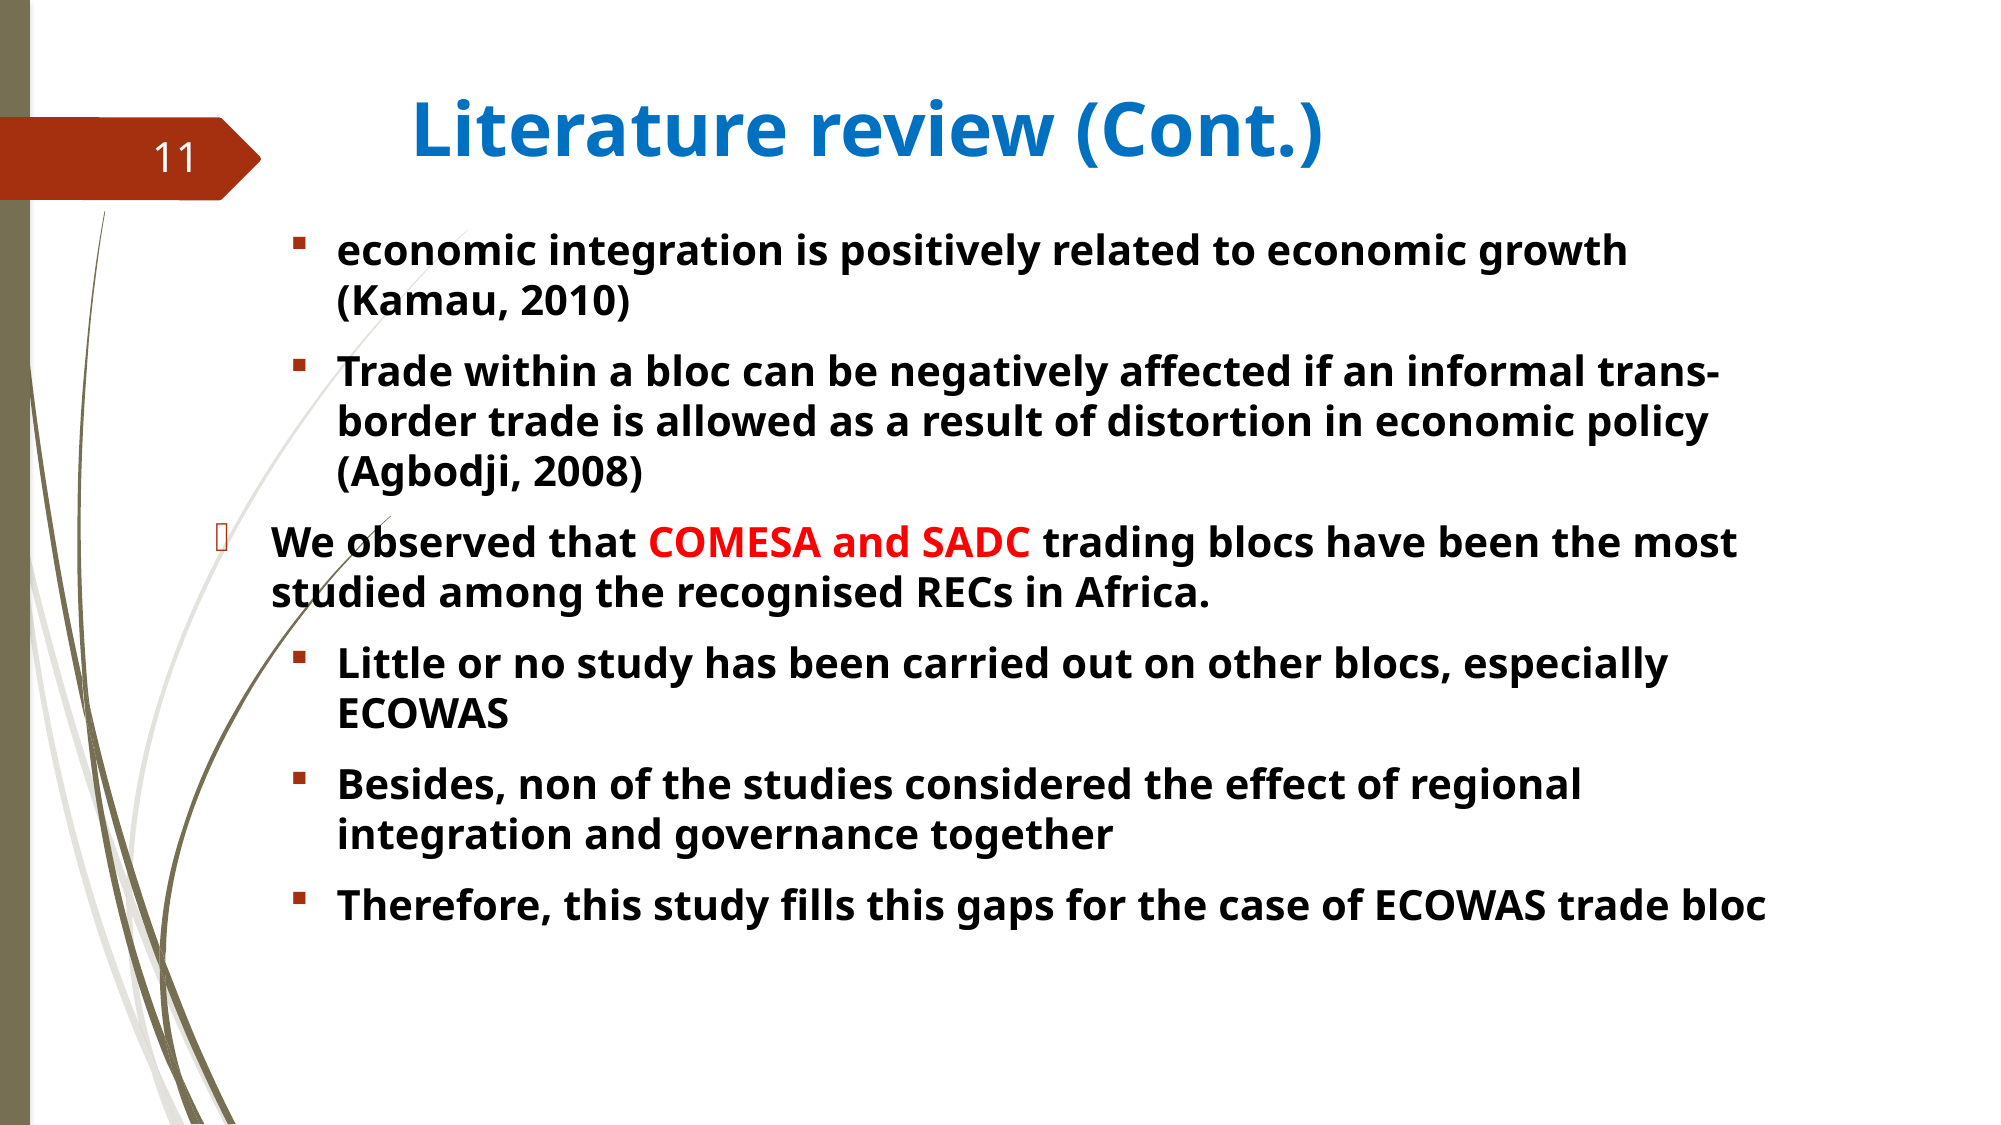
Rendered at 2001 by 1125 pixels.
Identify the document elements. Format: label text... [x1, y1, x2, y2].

slide_number 11 [87, 129, 216, 190]
title Literature review (Cont.) [395, 74, 1346, 185]
list economic integration is positively related to economic growth (Kamau, 2010) Trade within a bloc can be negatively affected if an informal trans-border trade is allowed as a result of distortion in economic policy (Agbodji, 2008) We observed that COMESA and SADC trading blocs have been the most studied among the recognised RECs in Africa. Little or no study has been carried out on other blocs, especially ECOWAS Besides, non of the studies considered the effect of regional integration and governance together Therefore, this study fills this gaps for the case of ECOWAS trade bloc [199, 216, 1798, 980]
